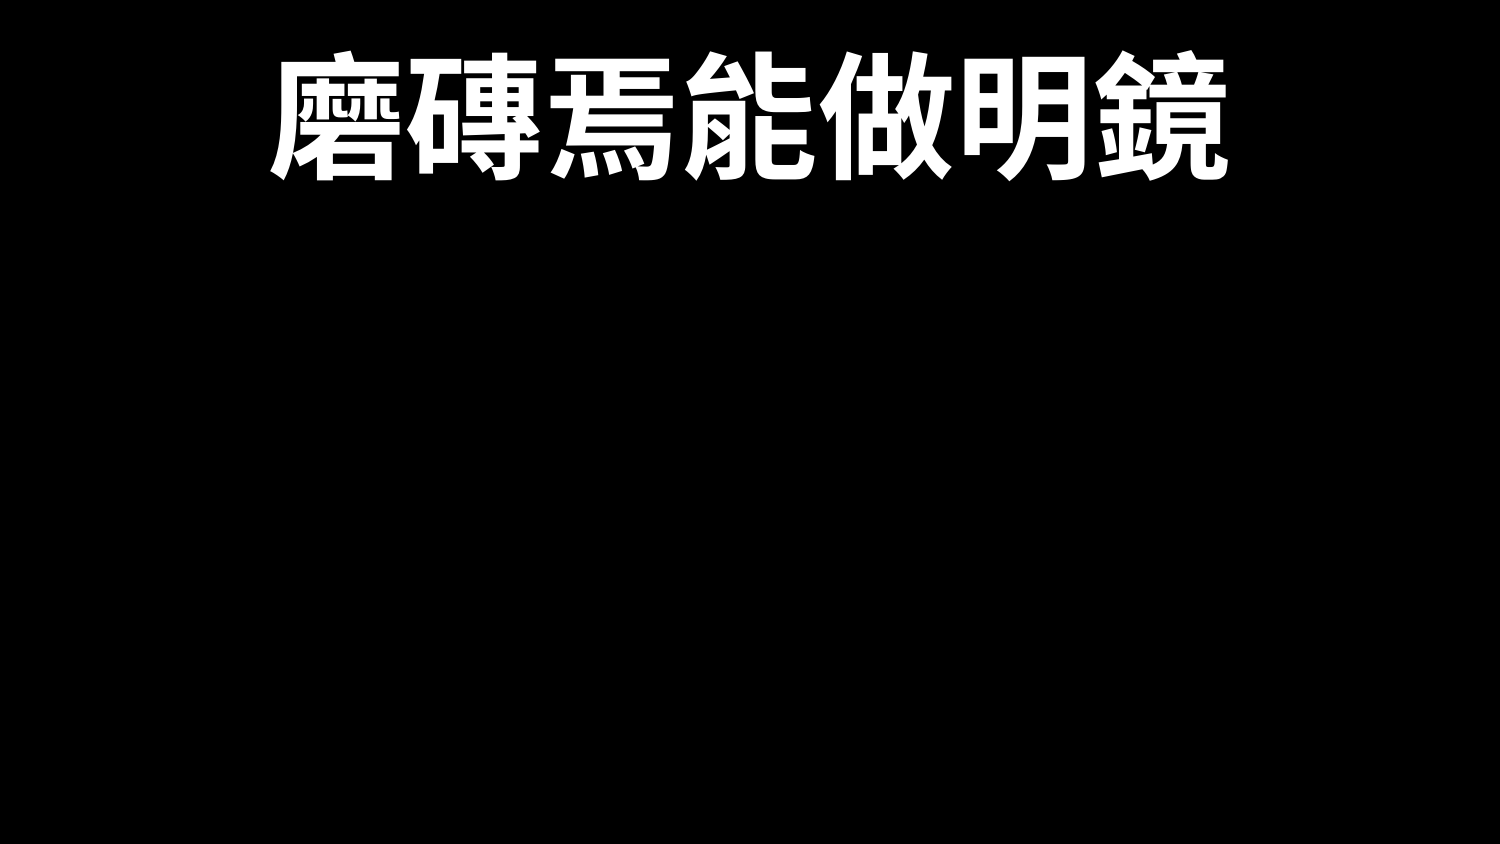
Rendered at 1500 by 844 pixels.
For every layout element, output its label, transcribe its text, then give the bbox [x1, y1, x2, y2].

title 磨磚焉能做明鏡 [112, 23, 1388, 205]
